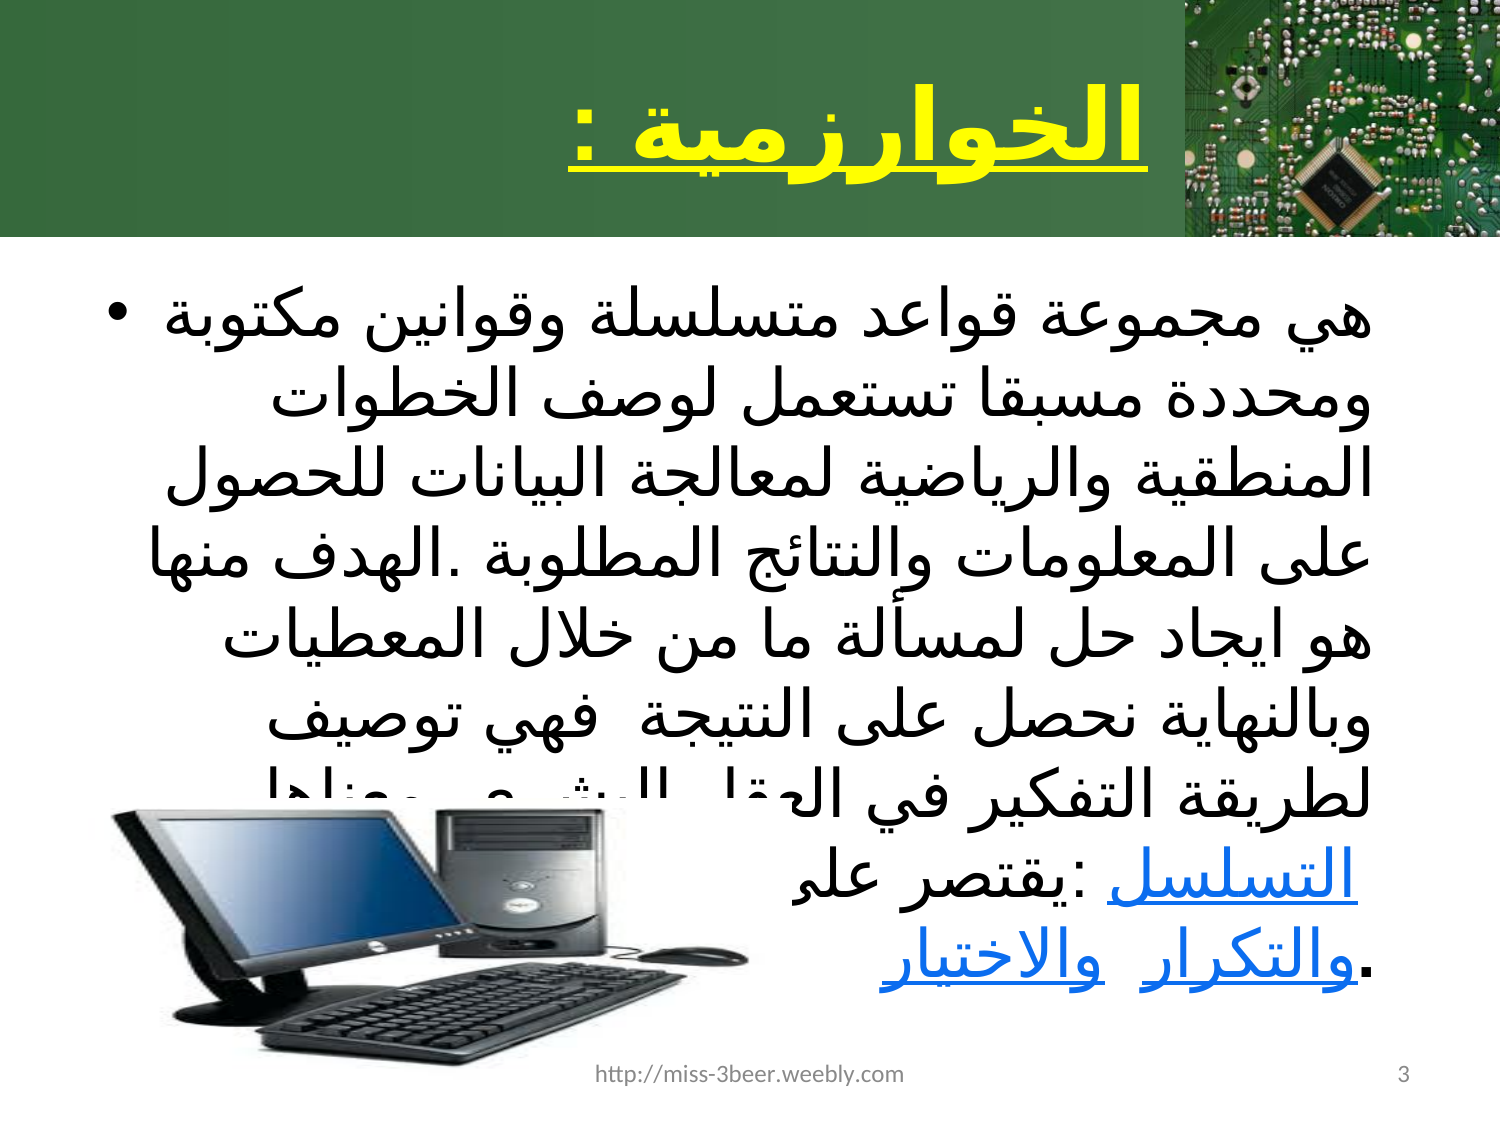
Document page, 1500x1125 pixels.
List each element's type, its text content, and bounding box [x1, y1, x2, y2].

picture [88, 798, 792, 1083]
picture [1185, 0, 1500, 237]
text_box هي مجموعة قواعد متسلسلة وقوانين مكتوبة ومحددة مسبقا تستعمل لوصف الخطوات المنطقية والرياضية لمعالجة البيانات للحصول على المعلومات والنتائج المطلوبة .الهدف منها هو ايجاد حل لمسألة ما من خلال المعطيات وبالنهاية نحصل على النتيجة فهي توصيف لطريقة التفكير في العقل البشري. معناها يقتصر على ثلاثة تراكيب وهي: التسلسل والاختيار والتكرار. [41, 262, 1392, 1005]
text_box http://miss-3beer.weebly.com [512, 1042, 988, 1103]
title الخوارزمية : [41, 45, 1164, 197]
text_box <number> [1074, 1042, 1425, 1103]
